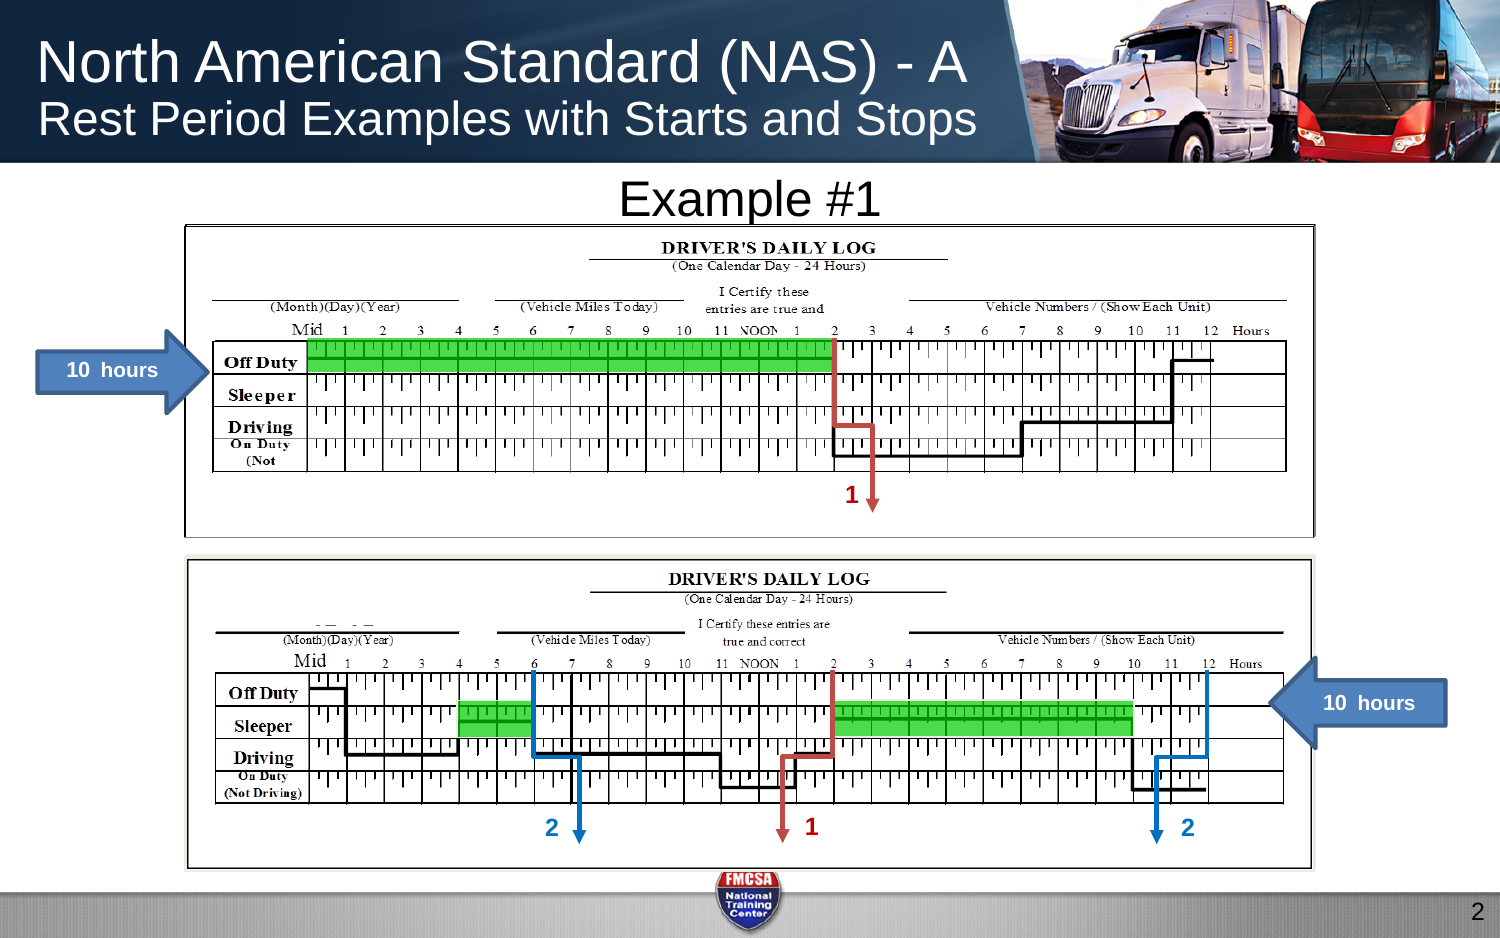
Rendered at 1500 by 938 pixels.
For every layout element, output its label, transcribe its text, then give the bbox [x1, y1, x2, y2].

title Example #1 [37, 168, 1463, 225]
text_box 10 hours [1322, 678, 1448, 728]
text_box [1156, 669, 1215, 845]
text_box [528, 669, 580, 845]
slide_number 2 [1162, 885, 1500, 936]
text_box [782, 669, 838, 844]
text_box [184, 225, 1316, 872]
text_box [830, 337, 873, 513]
picture [0, 0, 1500, 938]
text_box 10 hours [35, 329, 178, 416]
